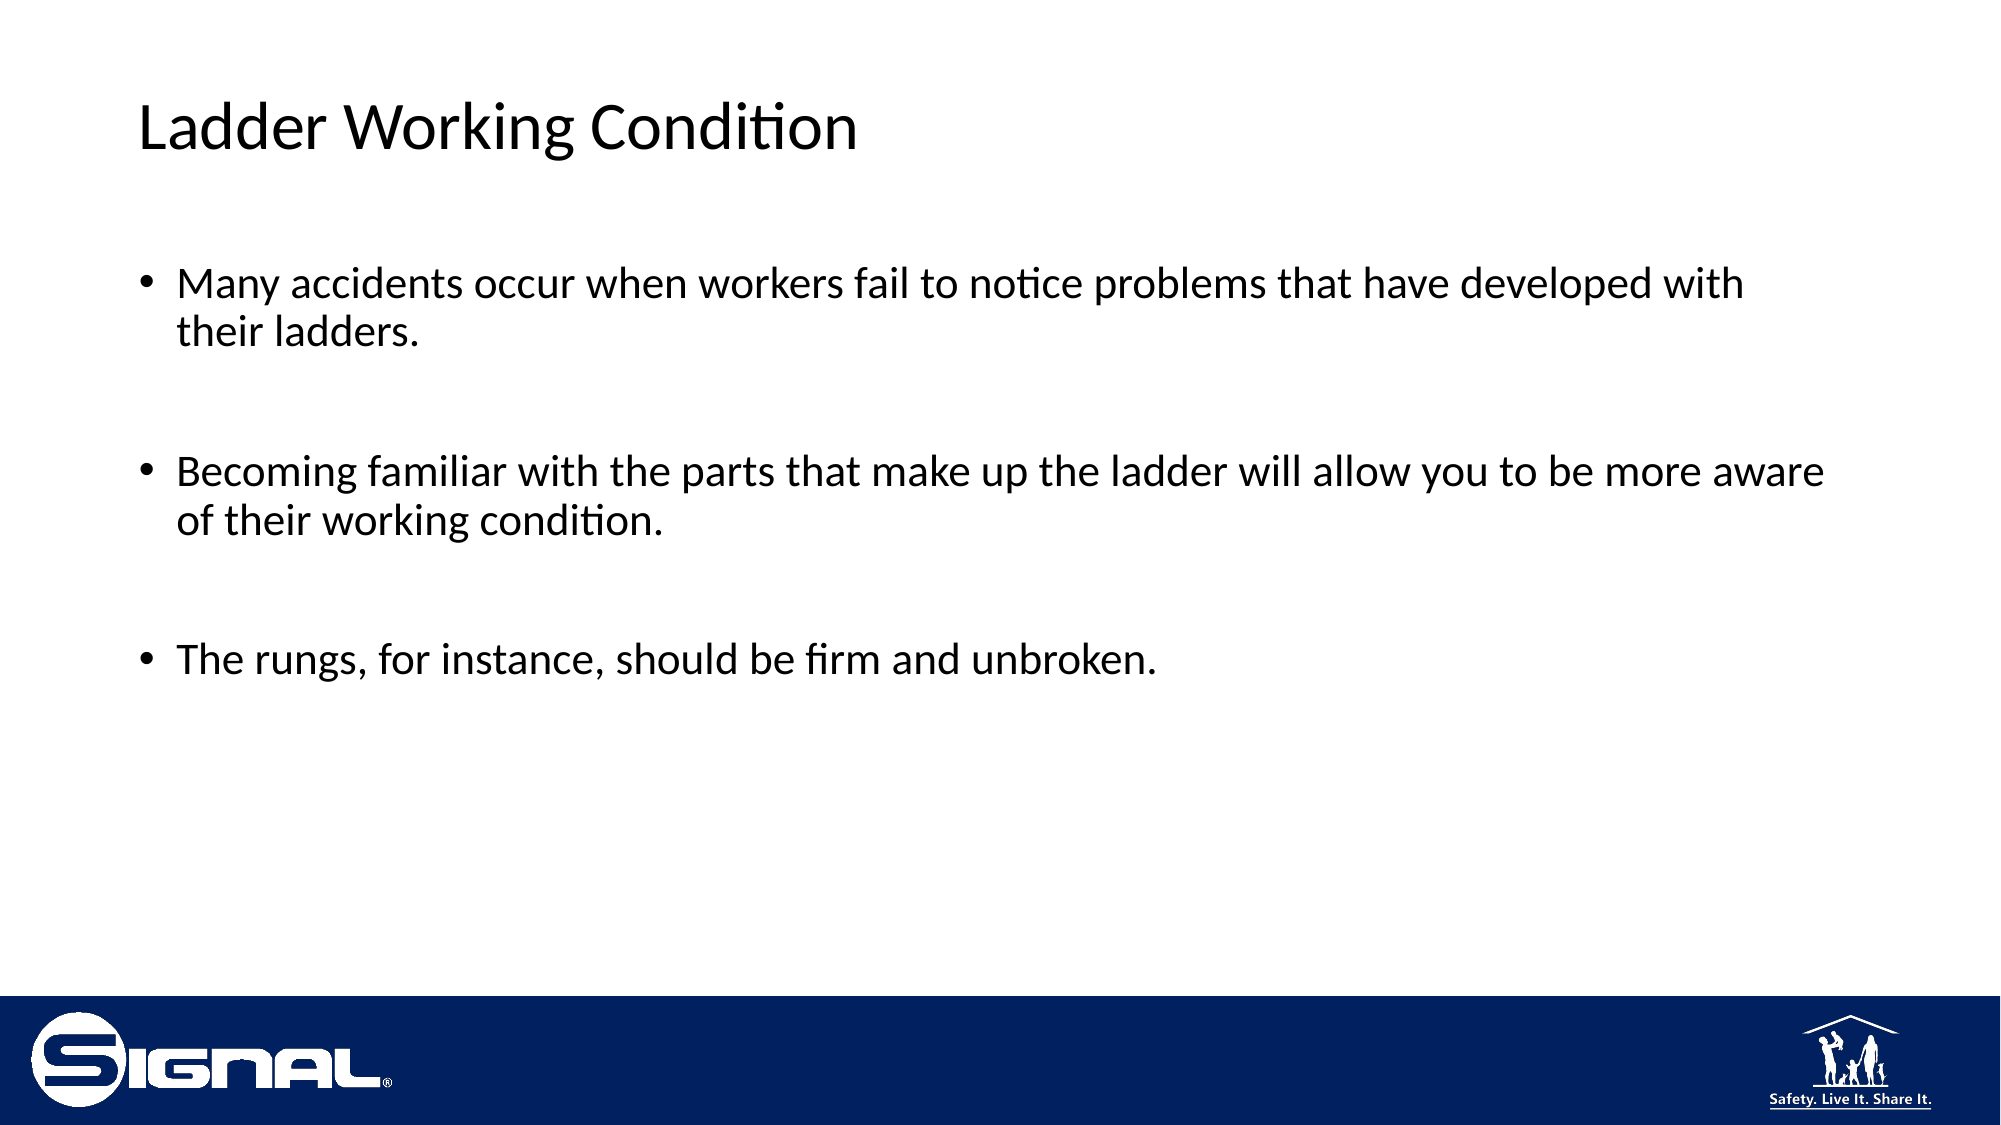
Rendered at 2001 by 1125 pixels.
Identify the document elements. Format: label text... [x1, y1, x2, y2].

picture [31, 1011, 392, 1107]
picture [1765, 1011, 1933, 1114]
list Many accidents occur when workers fail to notice problems that have developed with their ladders. Becoming familiar with the parts that make up the ladder will allow you to be more aware of their working condition. The rungs, for instance, should be firm and unbroken. [123, 251, 1849, 966]
title Ladder Working Condition [123, 48, 1849, 206]
